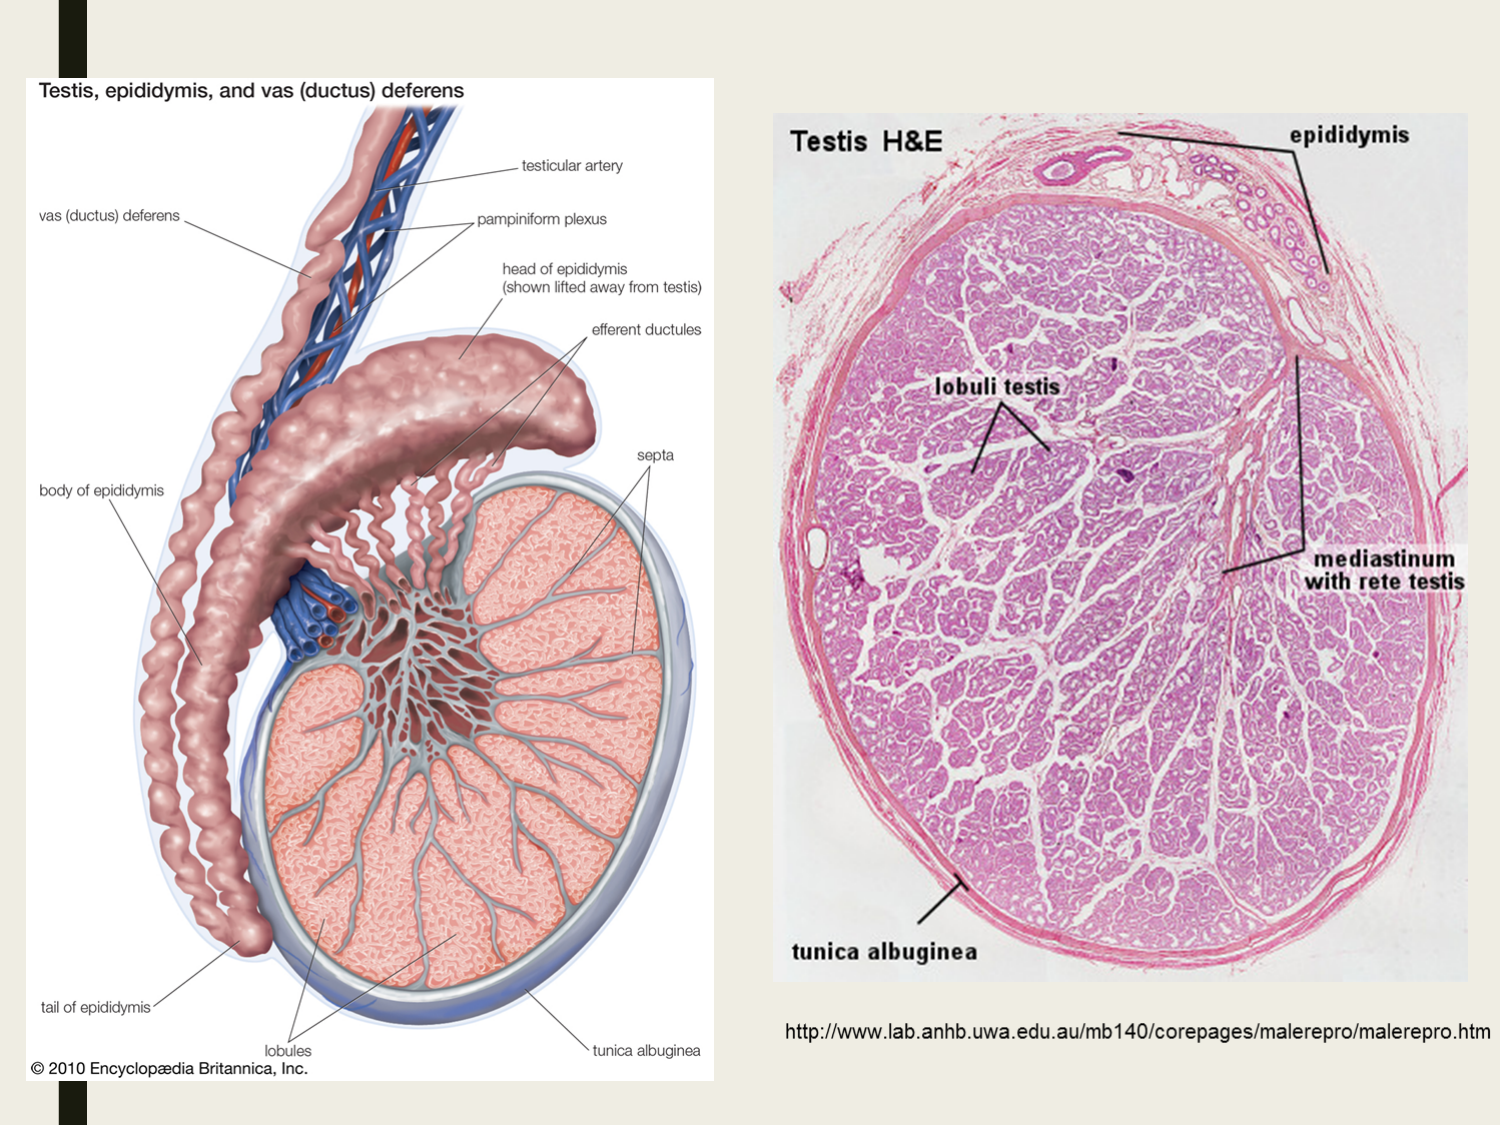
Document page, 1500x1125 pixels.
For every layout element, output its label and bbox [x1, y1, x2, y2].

picture [26, 78, 714, 1081]
picture [769, 1010, 1500, 1056]
picture [773, 113, 1468, 982]
